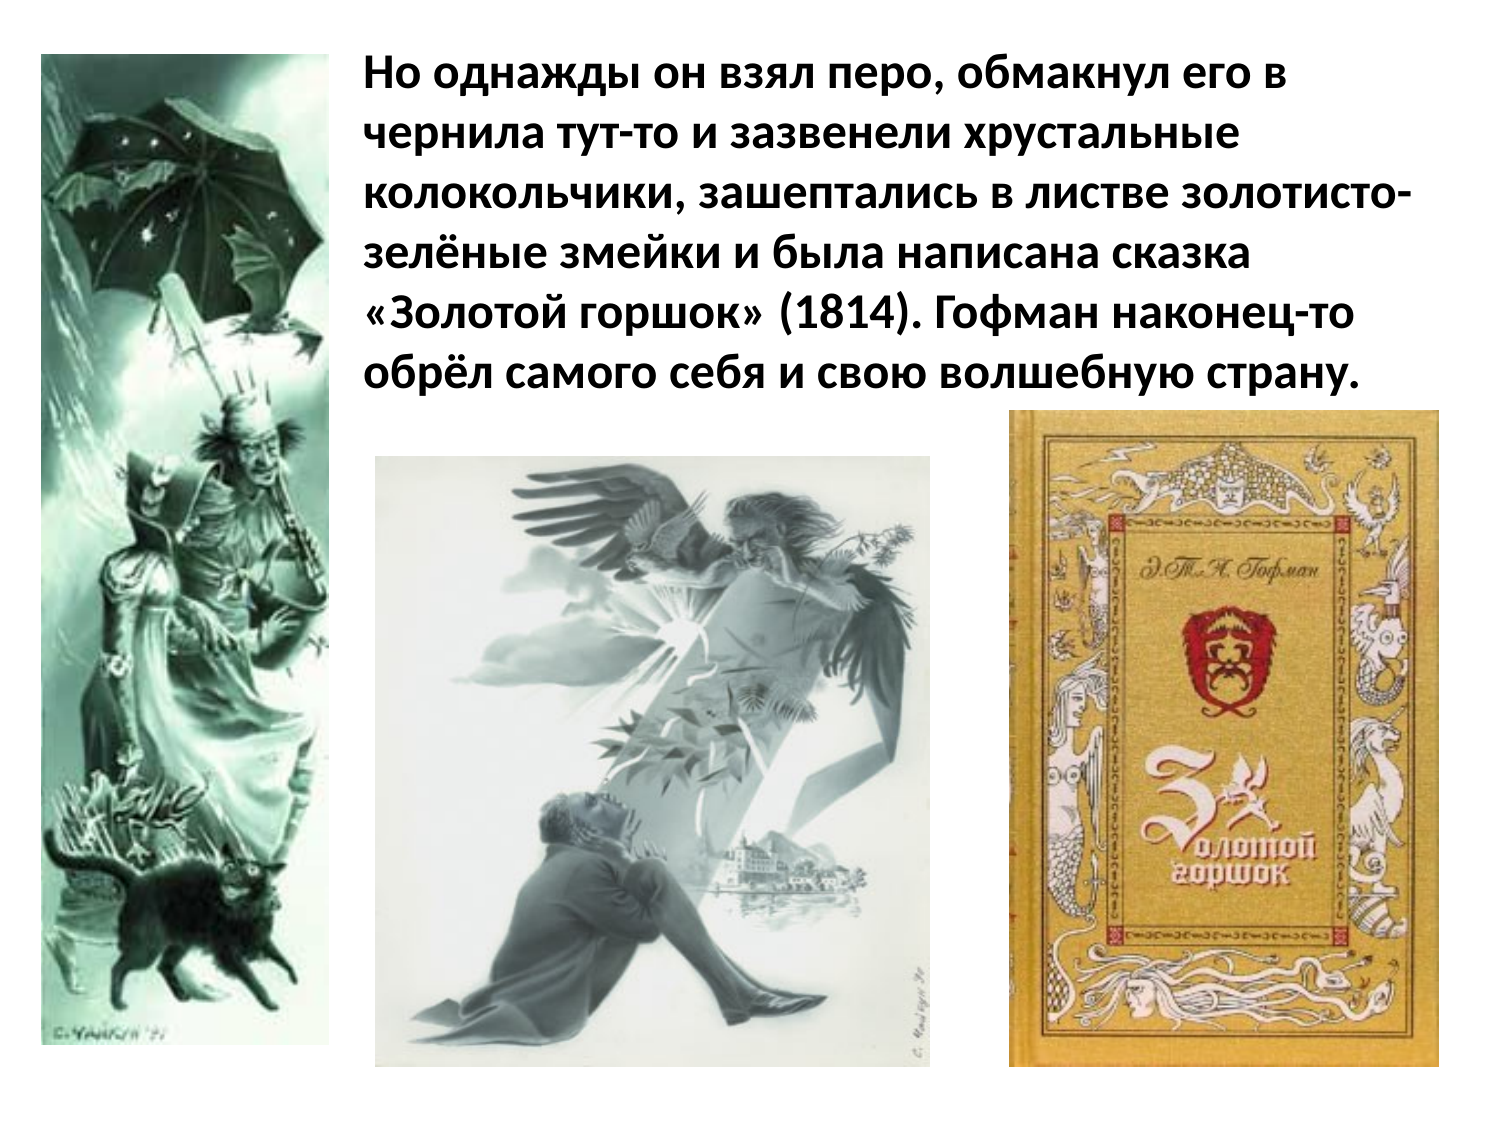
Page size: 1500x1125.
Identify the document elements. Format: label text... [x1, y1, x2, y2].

picture [374, 455, 930, 1067]
text_box Но однажды он взял перо, обмакнул его в чернила тут-то и зазвенели хрустальные колокольчики, зашептались в листве золотисто-зелёные змейки и была написана сказка «Золотой горшок» (1814). Гофман наконец-то обрёл самого себя и свою волшебную страну. [348, 30, 1442, 466]
picture [40, 54, 329, 1045]
picture [1009, 409, 1439, 1068]
